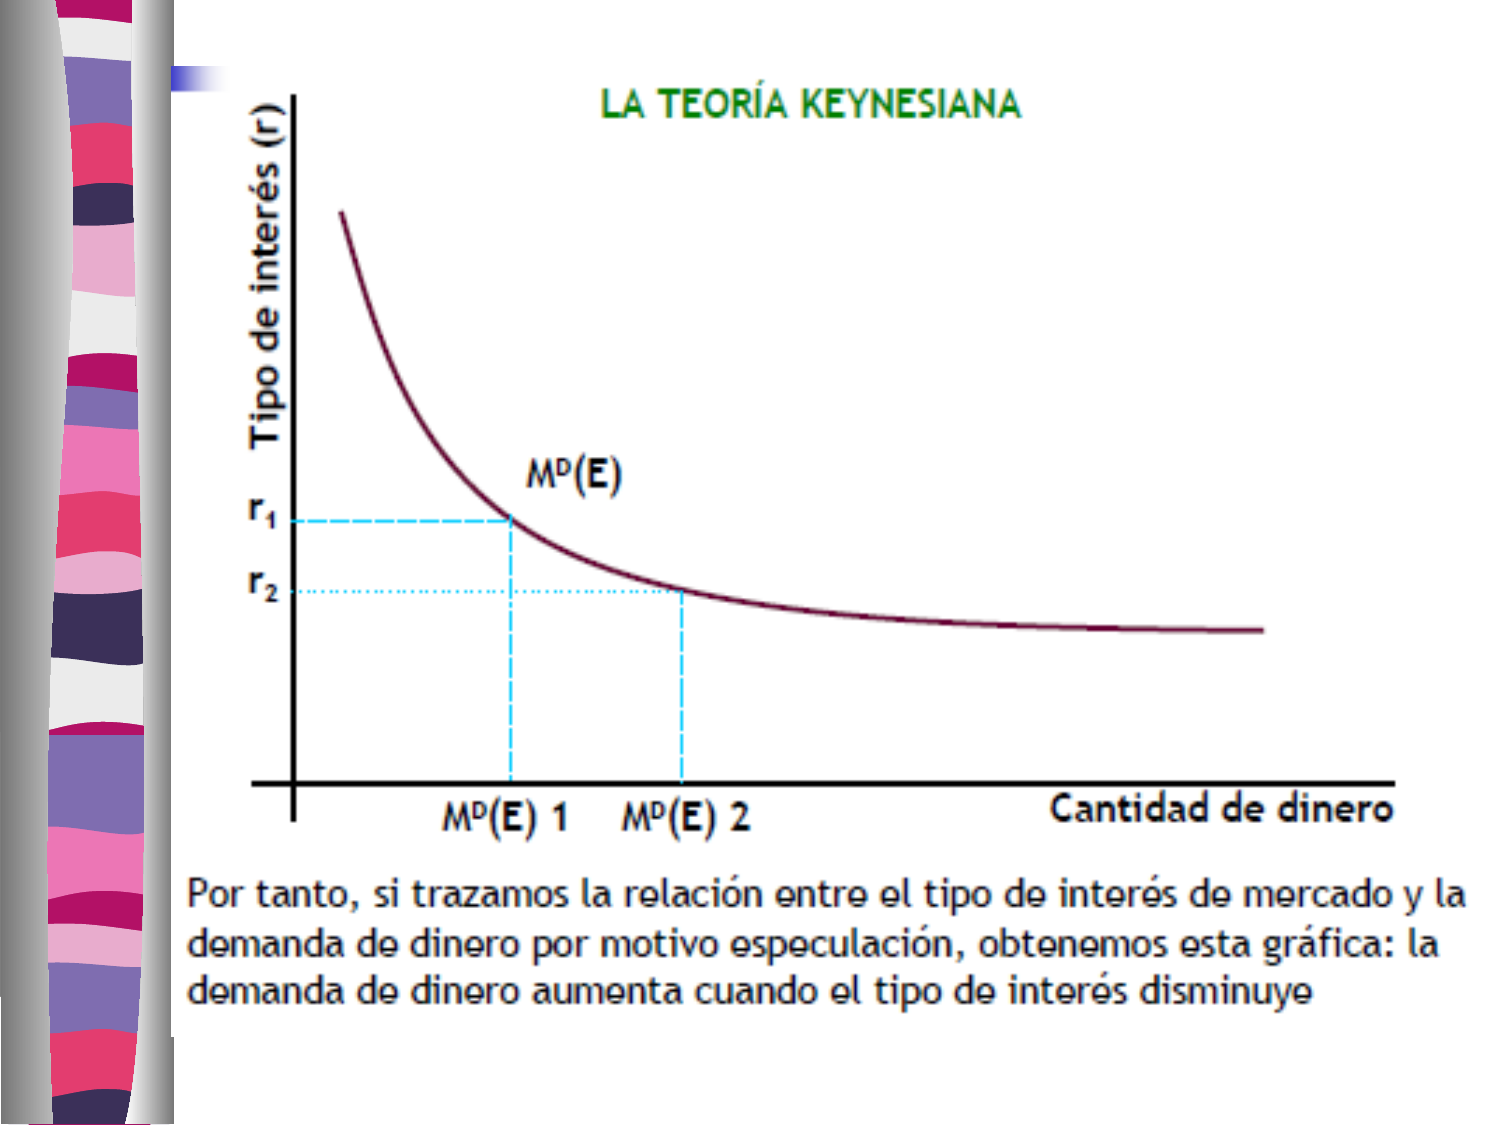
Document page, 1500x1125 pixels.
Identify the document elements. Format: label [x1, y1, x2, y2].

picture [170, 66, 1483, 1037]
